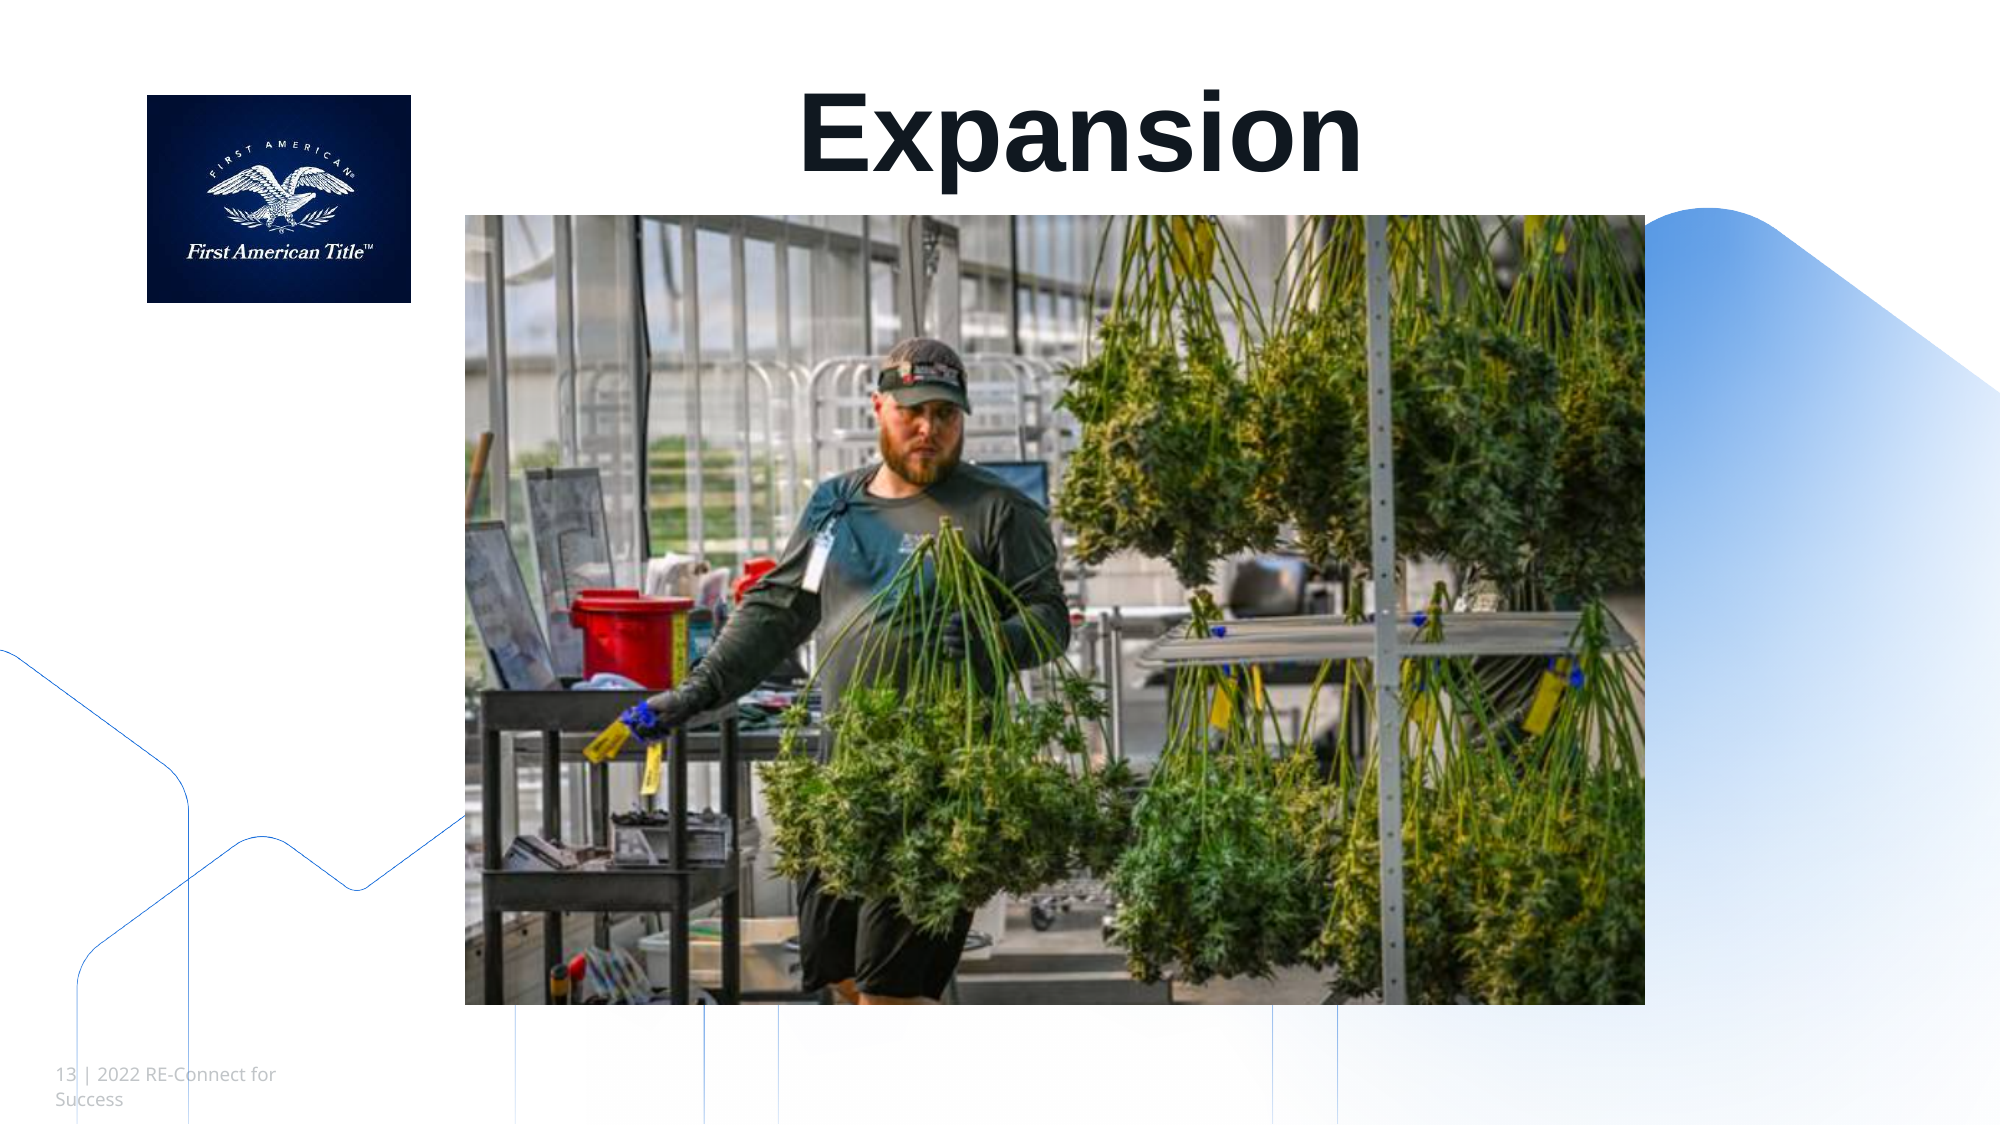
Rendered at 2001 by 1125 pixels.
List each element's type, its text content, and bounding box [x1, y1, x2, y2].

text_box Expansion [782, 68, 1956, 204]
picture [147, 95, 411, 303]
picture [0, 171, 2000, 1125]
